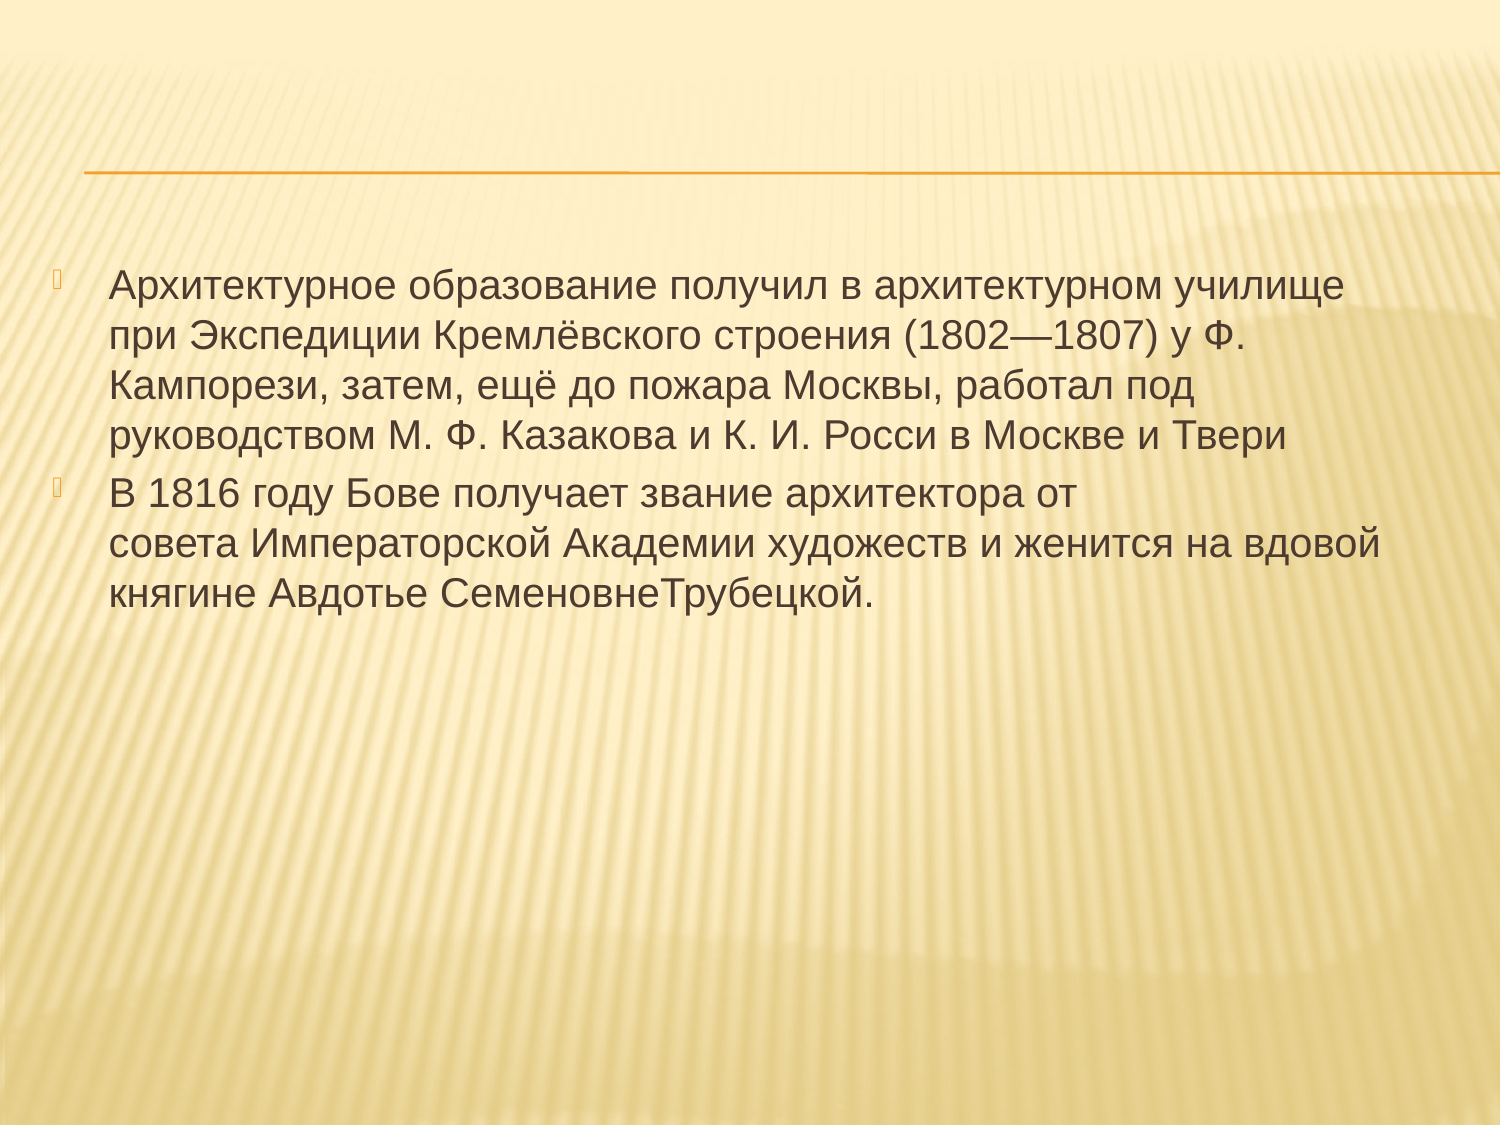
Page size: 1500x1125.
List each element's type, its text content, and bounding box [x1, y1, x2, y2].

list Архитектурное образование получил в архитектурном училище при Экспедиции Кремлёвского строения (1802—1807) у Ф. Кампорези, затем, ещё до пожара Москвы, работал под руководством М. Ф. Казакова и К. И. Росси в Москве и Твери В 1816 году Бове получает звание архитектора от совета Императорской Академии художеств и женится на вдовой княгине Авдотье СеменовнеТрубецкой. [37, 249, 1463, 1125]
